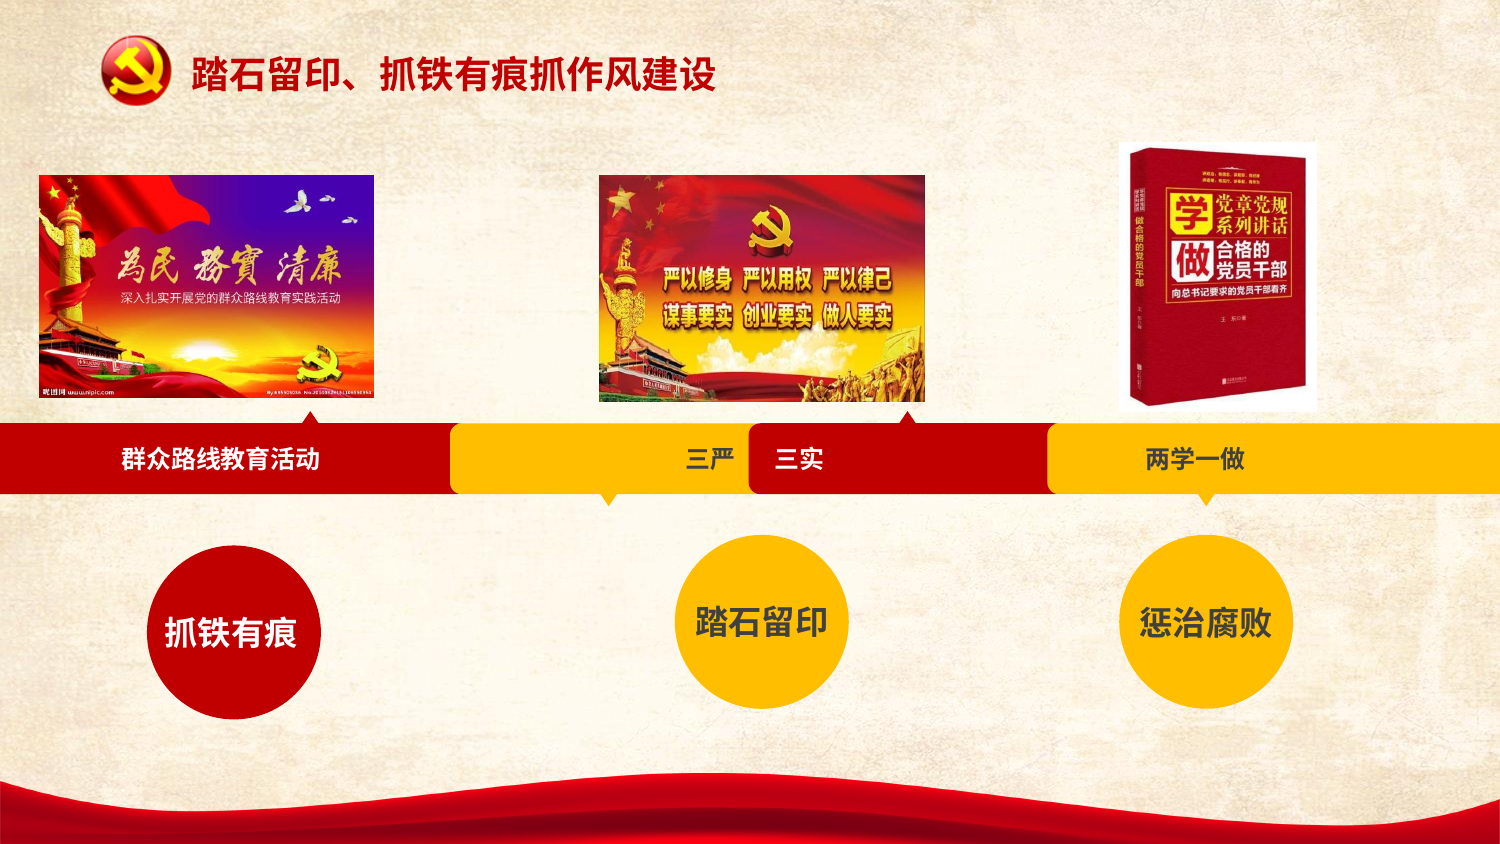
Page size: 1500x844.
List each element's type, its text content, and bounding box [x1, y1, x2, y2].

text_box [146, 545, 321, 720]
text_box 踏石留印 [694, 601, 830, 642]
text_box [748, 410, 1067, 495]
text_box [1119, 534, 1294, 709]
text_box [674, 534, 849, 709]
text_box 抓铁有痕 [159, 612, 303, 653]
picture [0, 0, 1500, 423]
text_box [0, 410, 470, 495]
text_box 踏石留印、抓铁有痕抓作风建设 [216, 43, 1365, 104]
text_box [449, 423, 768, 507]
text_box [1047, 423, 1500, 507]
text_box 惩治腐败 [1136, 601, 1277, 642]
picture [0, 495, 1500, 844]
